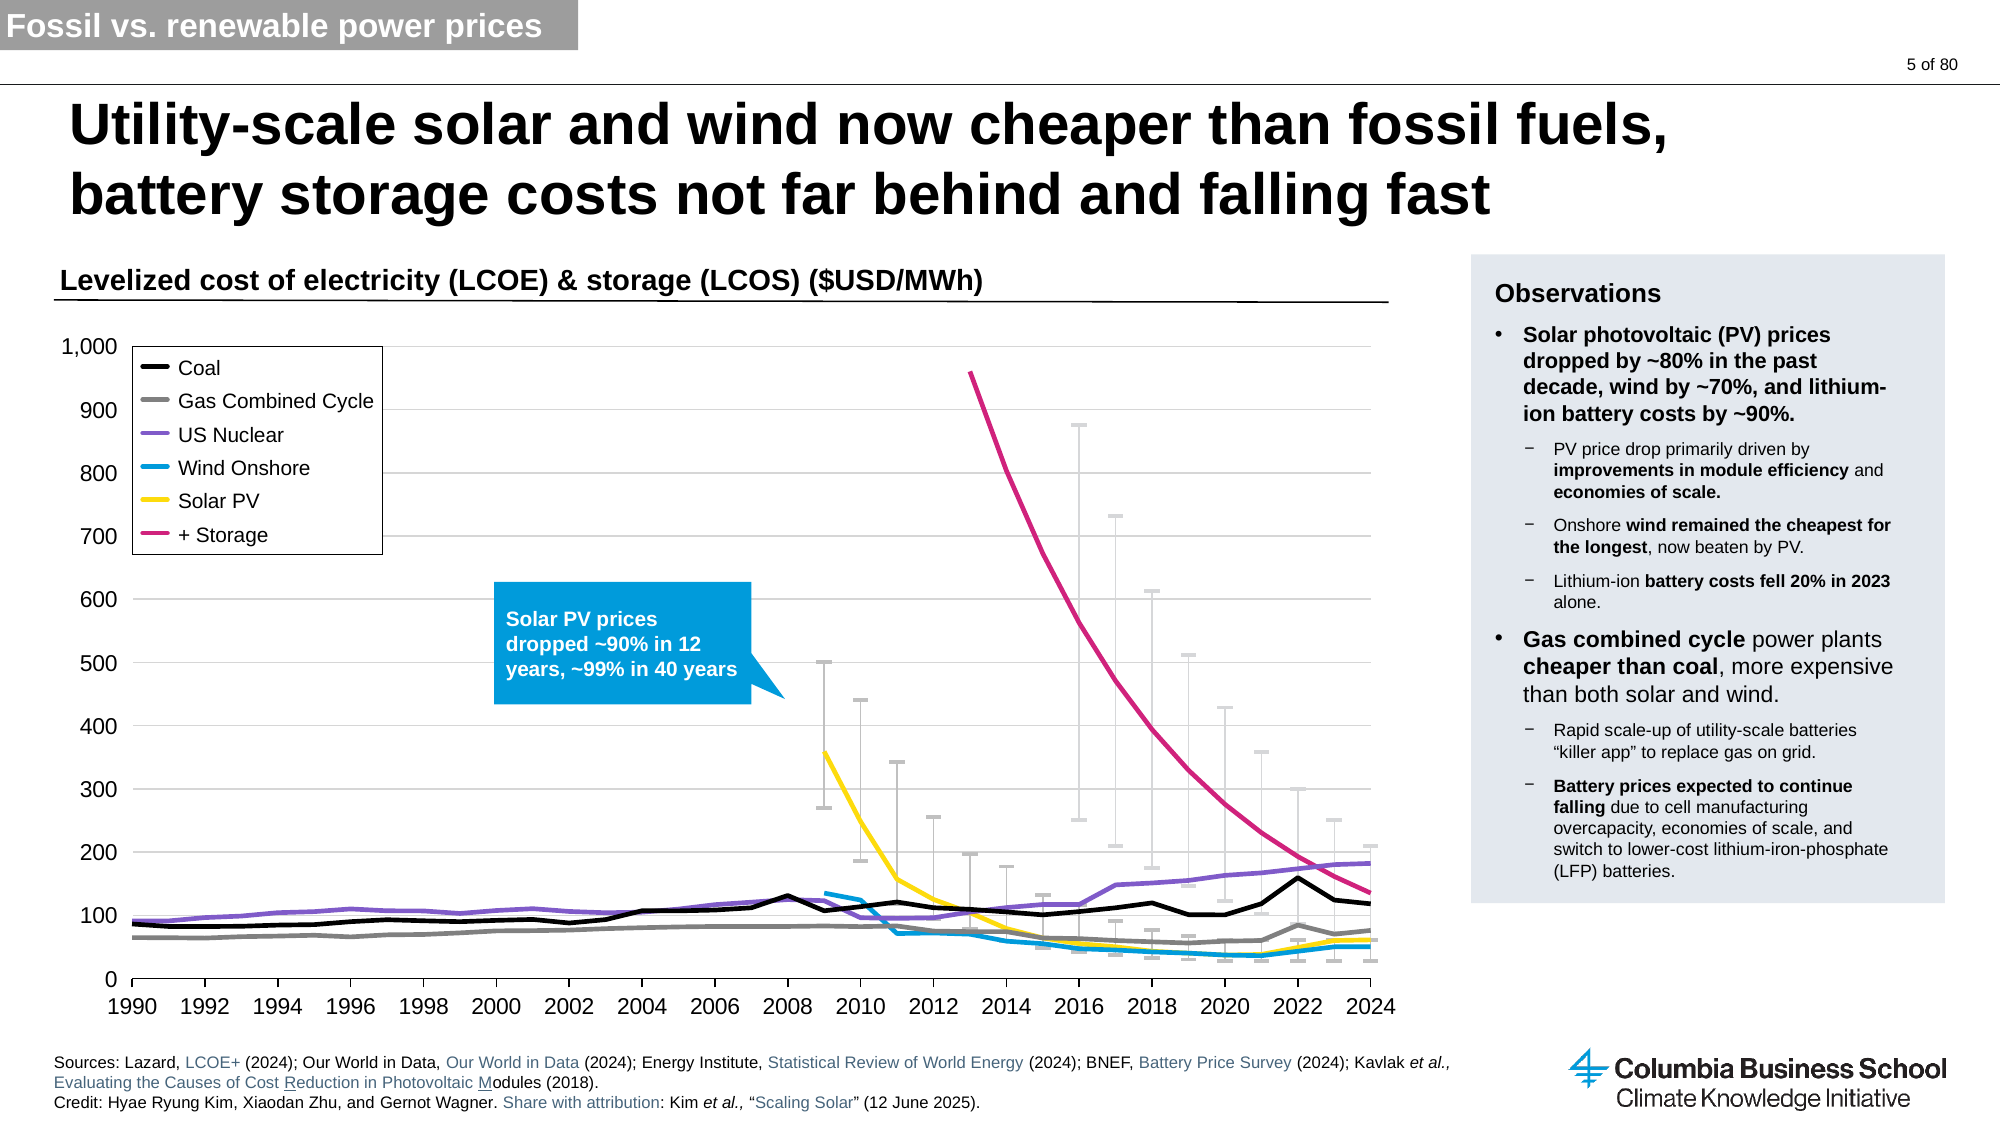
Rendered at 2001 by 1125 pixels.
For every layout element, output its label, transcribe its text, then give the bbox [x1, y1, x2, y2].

text_box Observations Solar photovoltaic (PV) prices dropped by ~80% in the past decade, wind by ~70%, and lithium-ion battery costs by ~90%. PV price drop primarily driven by improvements in module efficiency and economies of scale. Onshore wind remained the cheapest for the longest, now beaten by PV. Lithium-ion battery costs fell 20% in 2023 alone. Gas combined cycle power plants cheaper than coal, more expensive than both solar and wind. Rapid scale-up of utility-scale batteries “killer app” to replace gas on grid. Battery prices expected to continue falling due to cell manufacturing overcapacity, economies of scale, and switch to lower-cost lithium-iron-phosphate (LFP) batteries. [1471, 254, 1945, 904]
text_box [53, 254, 1389, 303]
title Utility-scale solar and wind now cheaper than fossil fuels, battery storage costs not far behind and falling fast [54, 85, 1946, 231]
chart [34, 318, 1425, 1046]
picture [1568, 1047, 1946, 1111]
text_box Sources: Lazard, LCOE+ (2024); Our World in Data, Our World in Data (2024); Energy Institute, Statistical Review of World Energy (2024); BNEF, Battery Price Survey (2024); Kavlak et al., Evaluating the Causes of Cost Reduction in Photovoltaic Modules (2018). Credit: Hyae Ryung Kim, Xiaodan Zhu, and Gernot Wagner. Share with attribution: Kim et al., “Scaling Solar” (12 June 2025). [53, 1052, 1554, 1113]
text_box Fossil vs. renewable power prices [0, 0, 579, 51]
